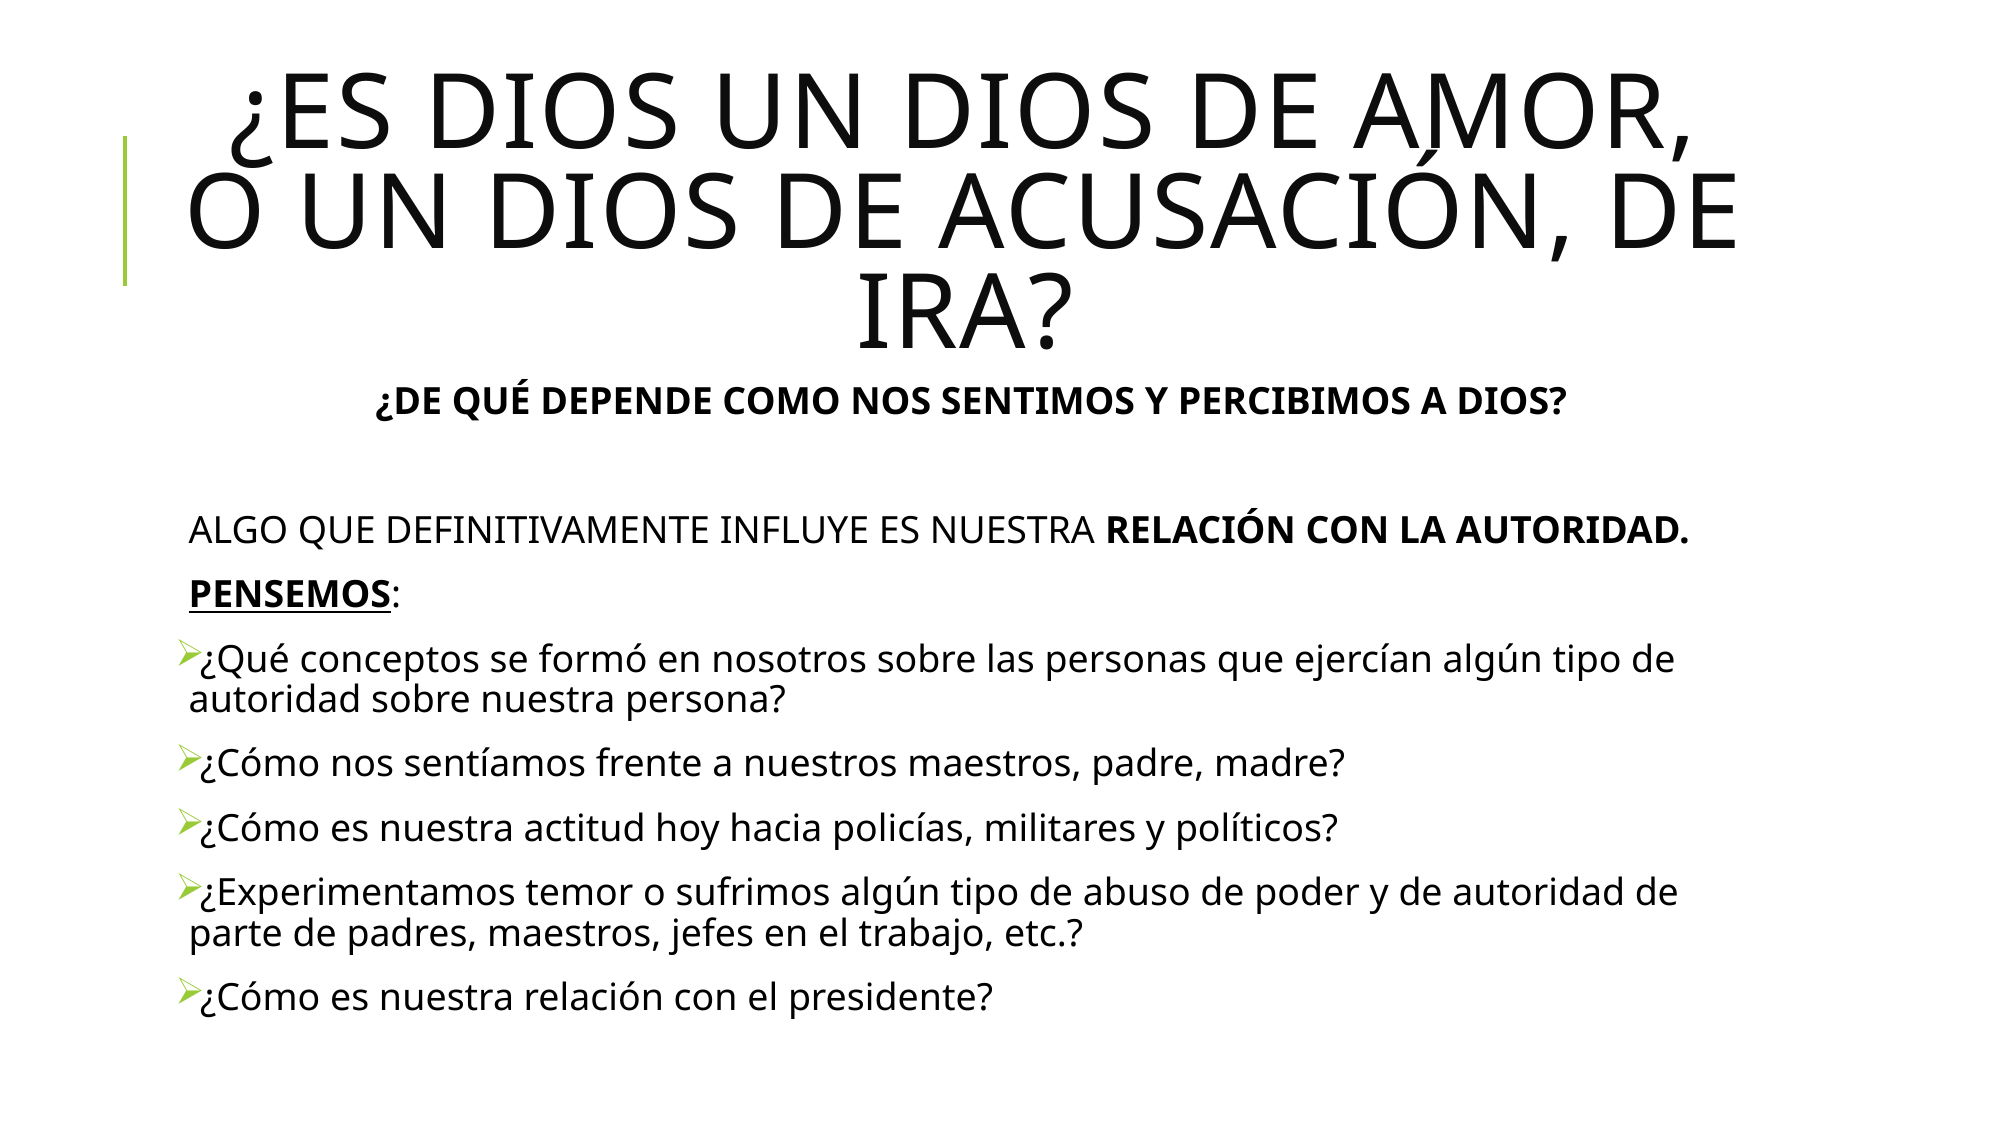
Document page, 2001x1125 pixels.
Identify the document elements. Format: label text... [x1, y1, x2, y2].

list ¿DE QUÉ DEPENDE COMO NOS SENTIMOS Y PERCIBIMOS A DIOS? ALGO QUE DEFINITIVAMENTE INFLUYE ES NUESTRA RELACIÓN CON LA AUTORIDAD. PENSEMOS: ¿Qué conceptos se formó en nosotros sobre las personas que ejercían algún tipo de autoridad sobre nuestra persona? ¿Cómo nos sentíamos frente a nuestros maestros, padre, madre? ¿Cómo es nuestra actitud hoy hacia policías, militares y políticos? ¿Experimentamos temor o sufrimos algún tipo de abuso de poder y de autoridad de parte de padres, maestros, jefes en el trabajo, etc.? ¿Cómo es nuestra relación con el presidente? [168, 375, 1763, 1035]
title ¿es dios un dios de amor, o un dios de acusación, de ira? [168, 96, 1763, 342]
